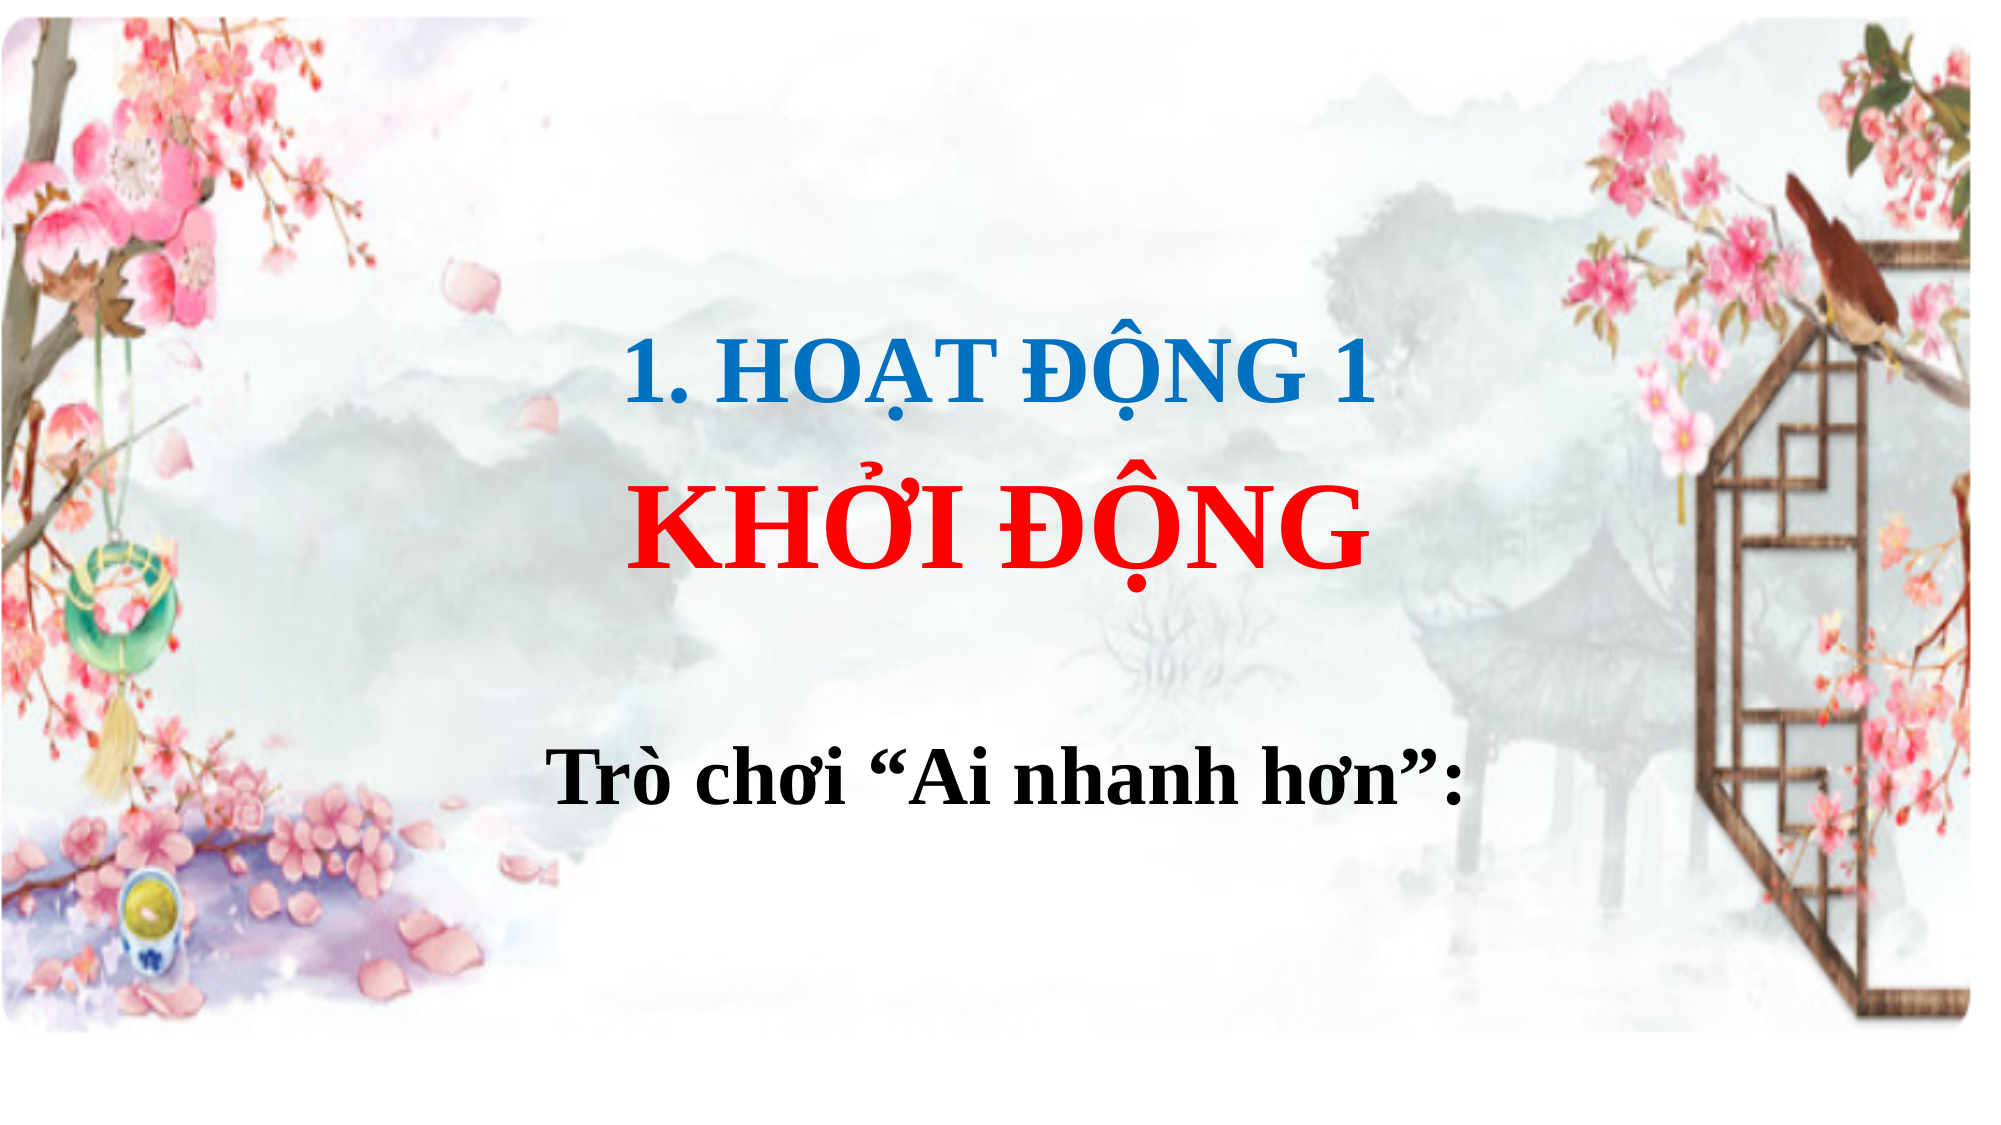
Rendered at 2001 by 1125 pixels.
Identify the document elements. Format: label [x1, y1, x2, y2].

list [0, 0, 1994, 1057]
